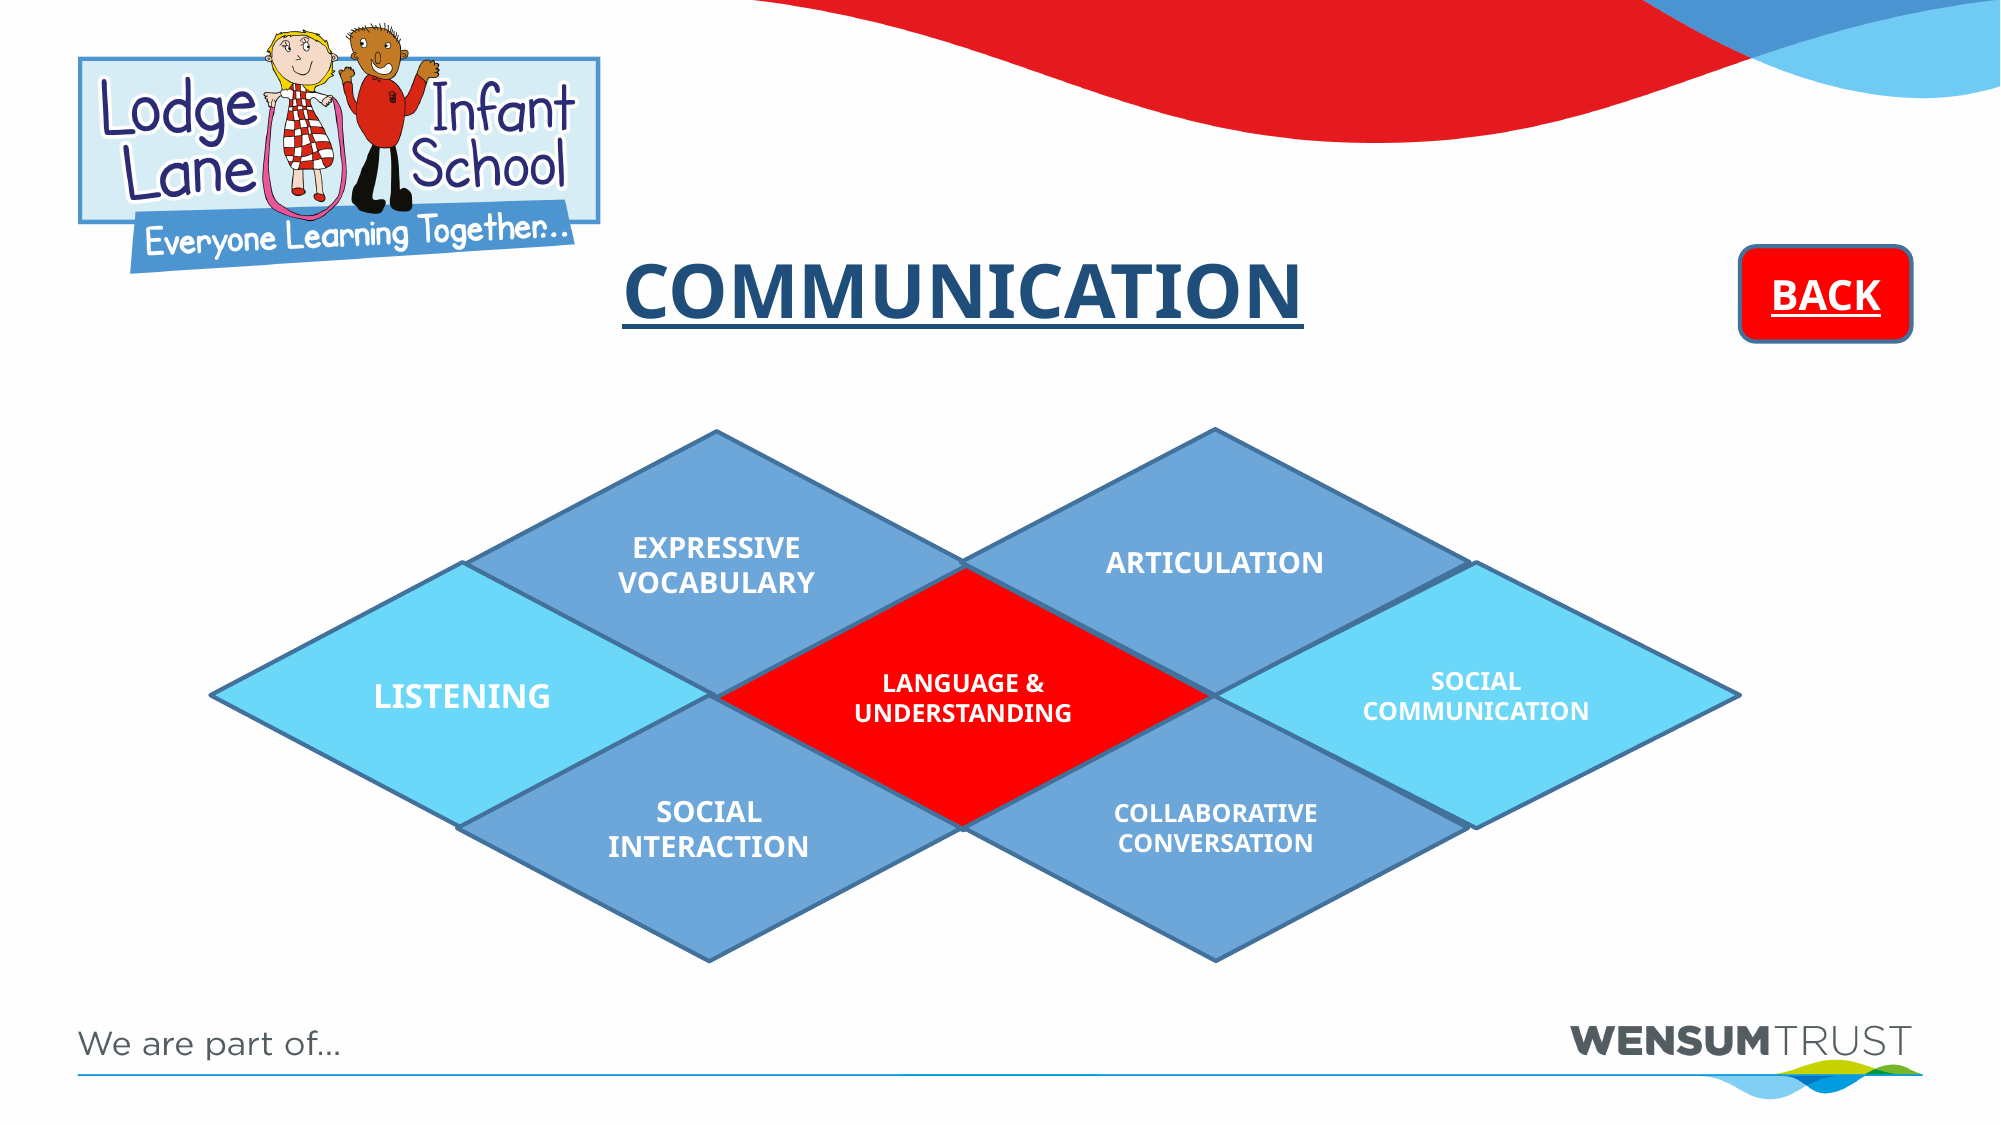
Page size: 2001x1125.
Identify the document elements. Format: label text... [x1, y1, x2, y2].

text_box COLLABORATIVE CONVERSATION [963, 696, 1469, 962]
text_box SOCIAL INTERACTION [457, 695, 962, 962]
picture [0, 0, 2001, 1125]
text_box LISTENING [210, 562, 715, 827]
text_box ARTICULATION [960, 429, 1470, 696]
text_box SOCIAL COMMUNICATION [1213, 562, 1741, 829]
text_box BACK [1739, 246, 1912, 342]
text_box LANGUAGE & UNDERSTANDING [717, 566, 1213, 831]
title COMMUNICATION [429, 240, 1498, 348]
text_box EXPRESSIVE VOCABULARY [466, 431, 966, 698]
